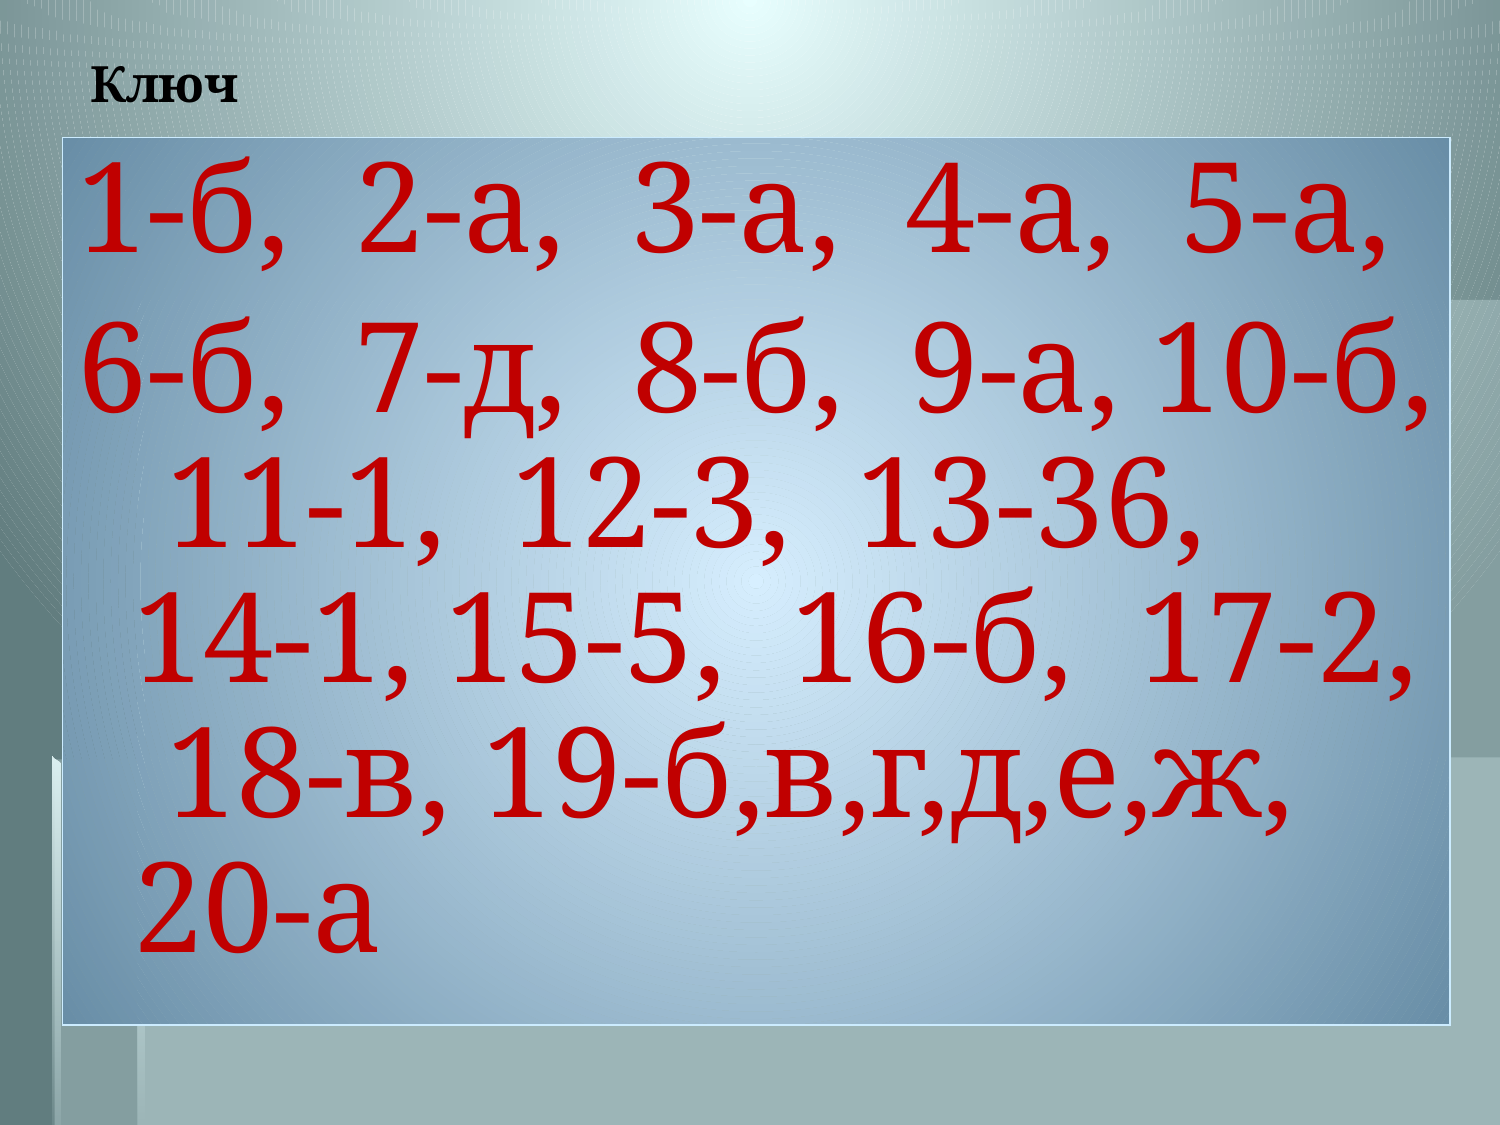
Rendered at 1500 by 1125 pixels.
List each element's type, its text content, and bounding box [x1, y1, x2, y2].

title Ключ [74, 39, 1451, 125]
list 1-б, 2-а, 3-а, 4-а, 5-а, 6-б, 7-д, 8-б, 9-а, 10-б, 11-1, 12-3, 13-36, 14-1, 15-5, 16-б, 17-2, 18-в, 19-б,в,г,д,е,ж, 20-а [62, 137, 1451, 1026]
